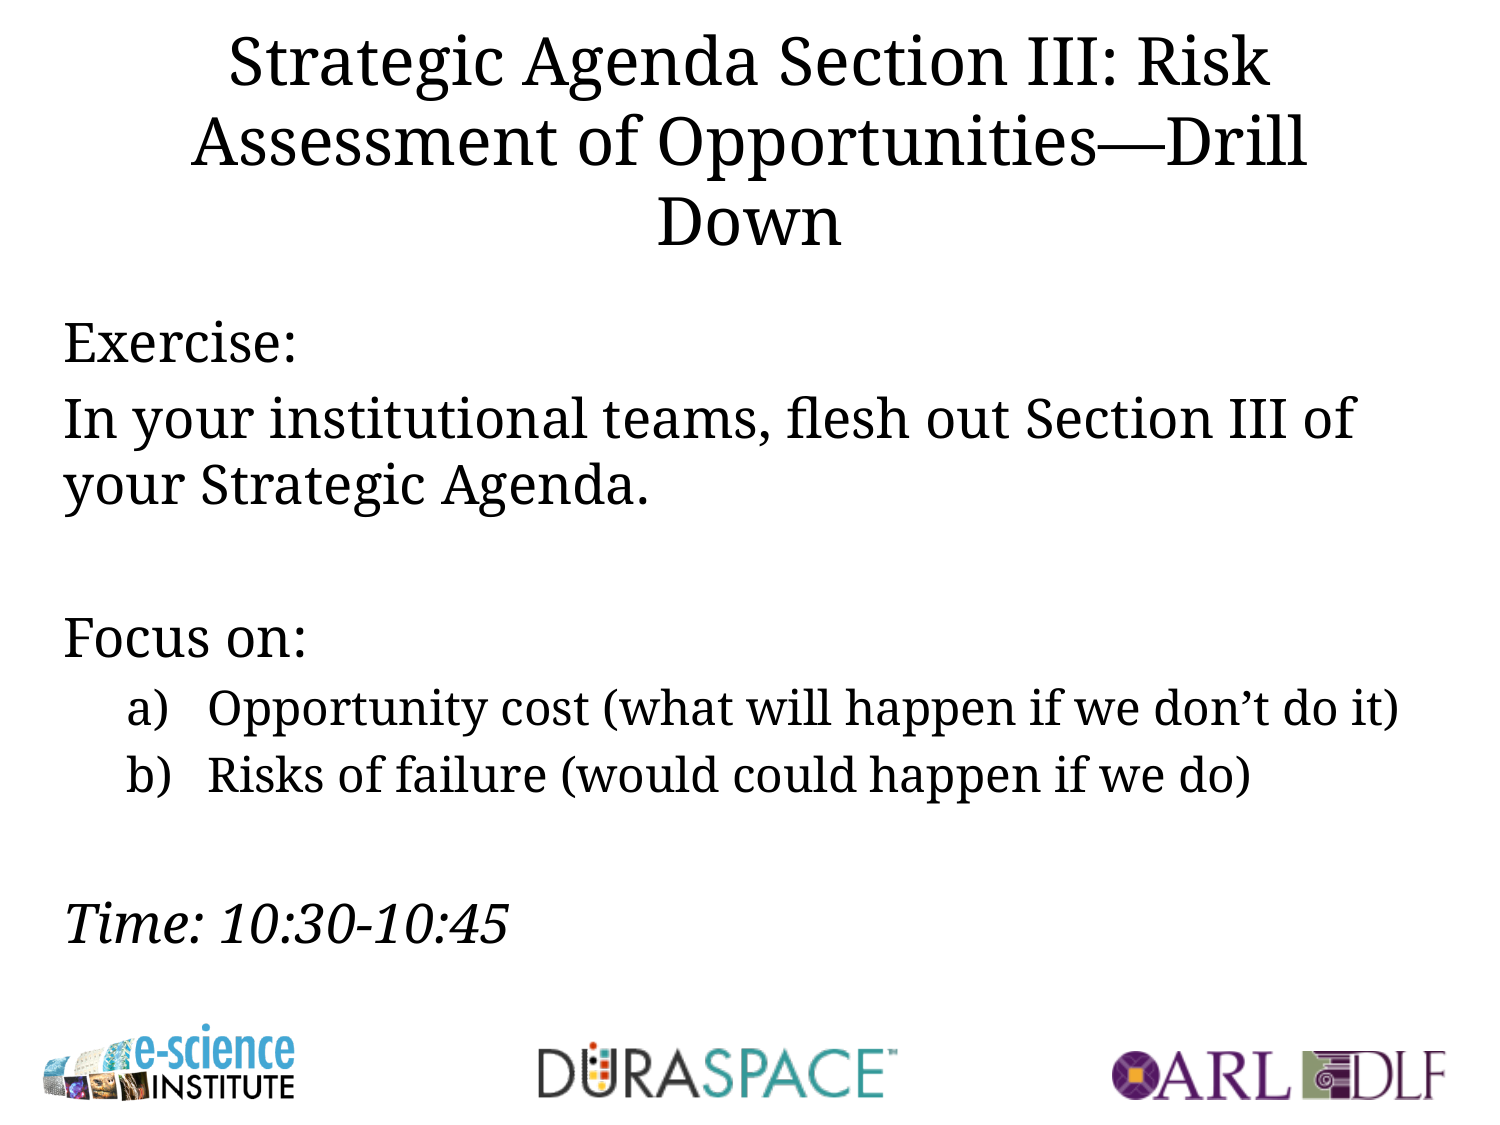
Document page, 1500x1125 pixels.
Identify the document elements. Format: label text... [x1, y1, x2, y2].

picture [1112, 1051, 1450, 1100]
list Exercise: In your institutional teams, flesh out Section III of your Strategic Agenda. Focus on: Opportunity cost (what will happen if we don’t do it) Risks of failure (would could happen if we do) Time: 10:30-10:45 [37, 299, 1463, 963]
picture [537, 1040, 900, 1100]
picture [37, 1017, 300, 1106]
title Strategic Agenda Section III: Risk Assessment of Opportunities—Drill Down [75, 45, 1425, 233]
